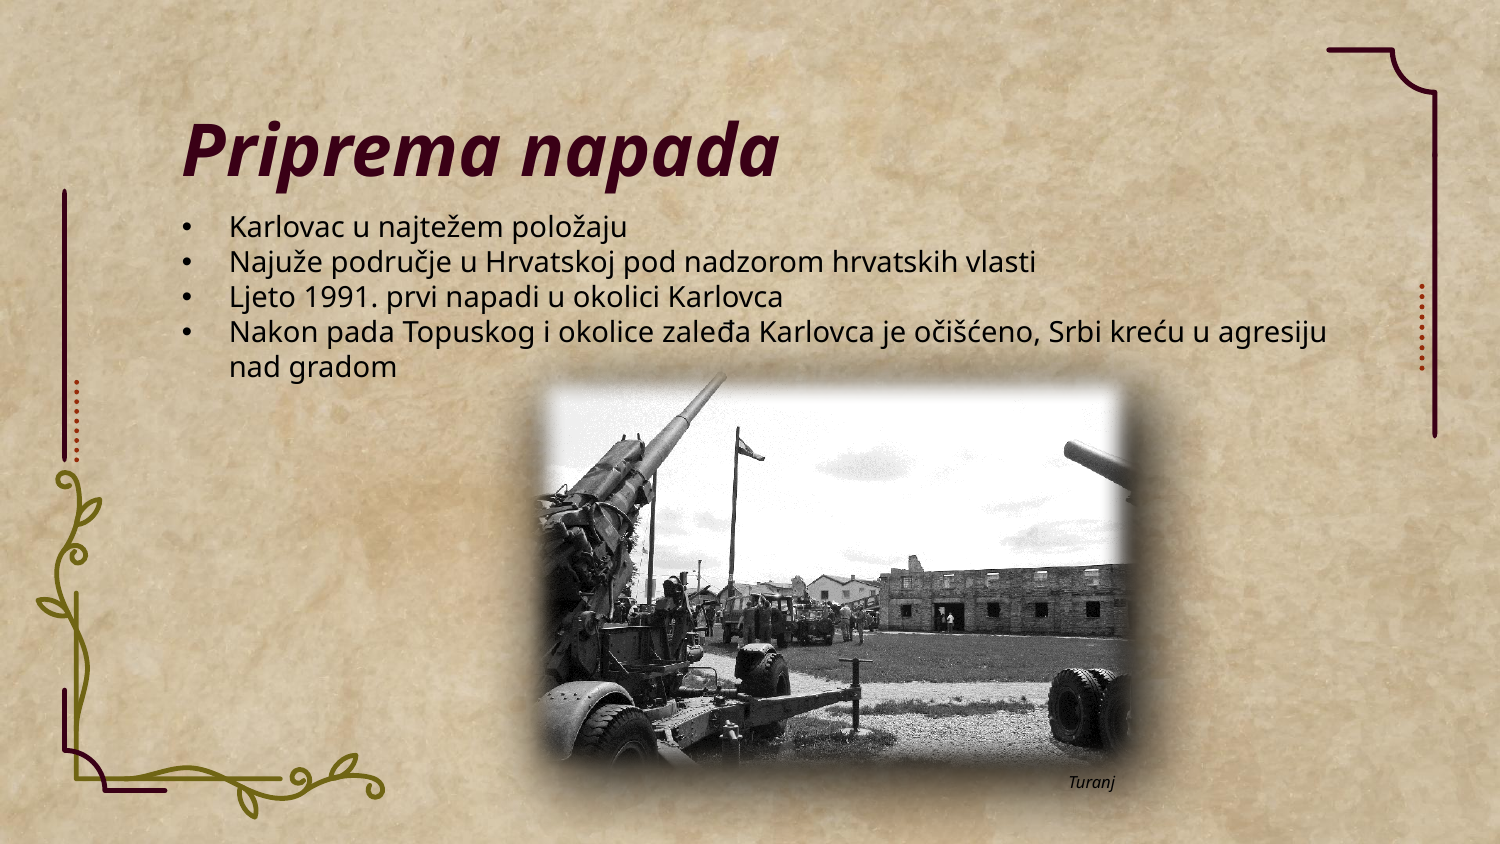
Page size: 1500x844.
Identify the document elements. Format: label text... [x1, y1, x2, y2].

text_box Karlovac u najtežem položaju Najuže područje u Hrvatskoj pod nadzorom hrvatskih vlasti Ljeto 1991. prvi napadi u okolici Karlovca Nakon pada Topuskog i okolice zaleđa Karlovca je očišćeno, Srbi kreću u agresiju nad gradom [166, 193, 1359, 724]
title Priprema napada [166, 88, 1334, 193]
text_box Turanj [1053, 764, 1500, 799]
picture [0, 0, 1500, 844]
